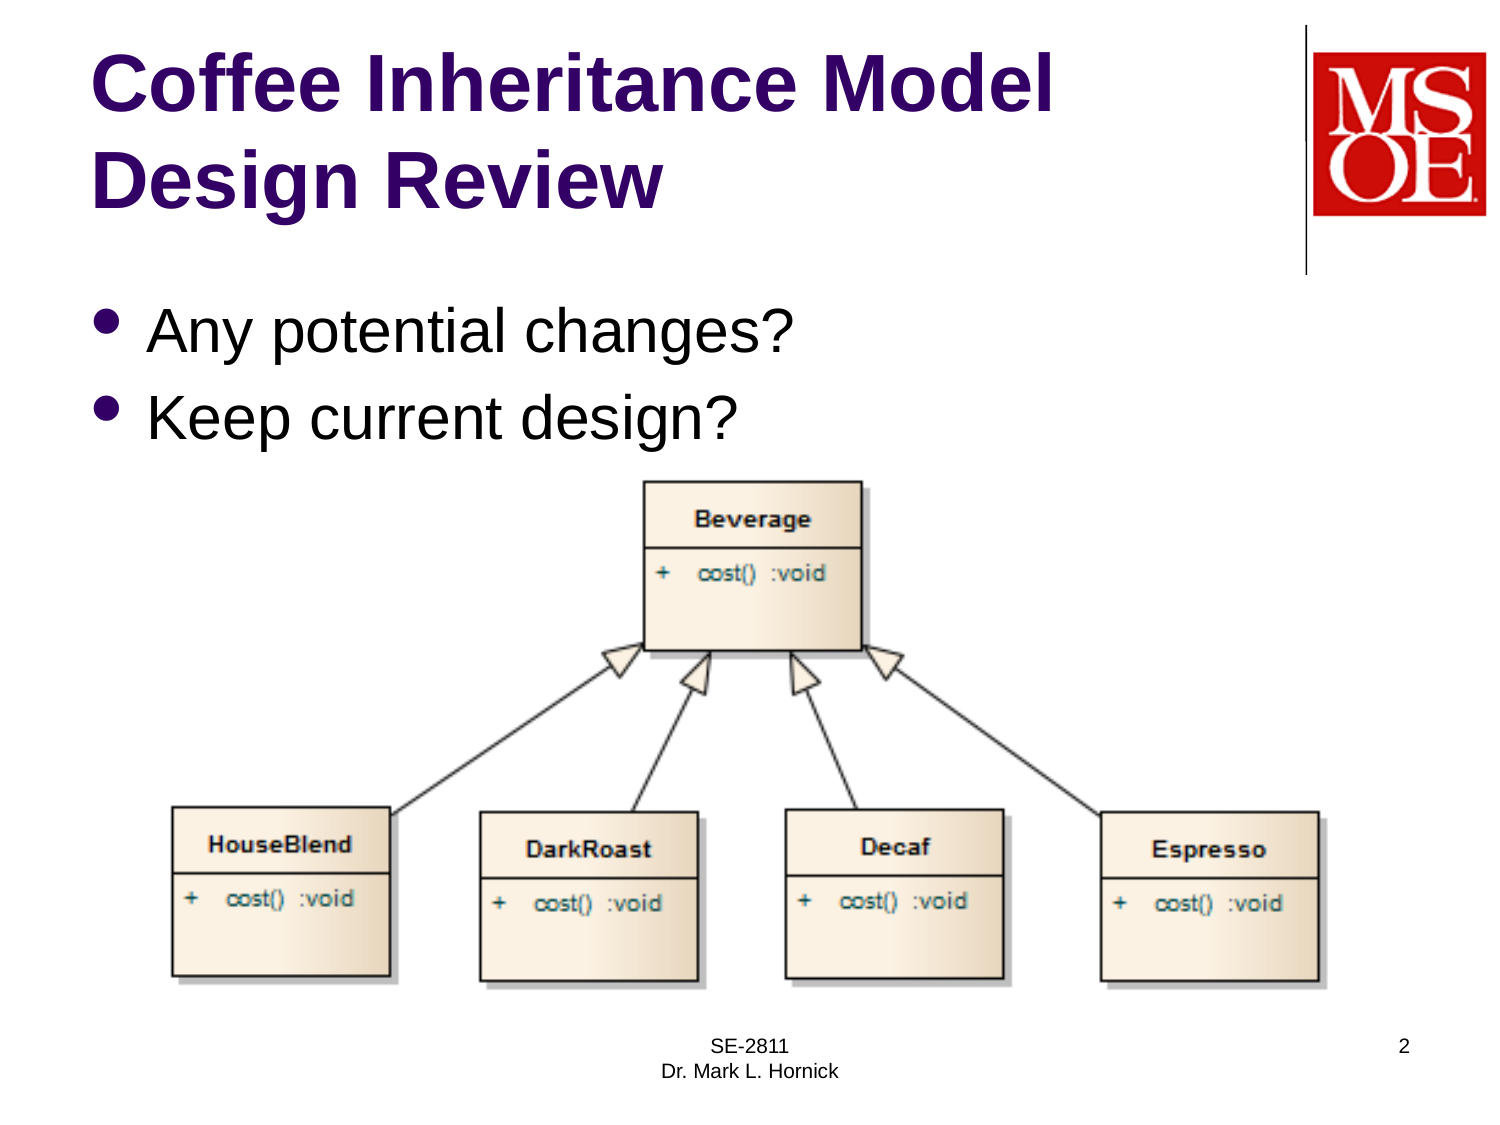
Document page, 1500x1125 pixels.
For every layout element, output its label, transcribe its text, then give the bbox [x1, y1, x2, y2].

footer SE-2811 Dr. Mark L. Hornick [512, 1024, 988, 1101]
picture [1313, 37, 1488, 232]
slide_number 2 [1074, 1024, 1426, 1101]
title Coffee Inheritance Model Design Review [74, 19, 1313, 233]
picture [149, 474, 1345, 1001]
list Any potential changes? Keep current design? [74, 281, 1426, 1006]
